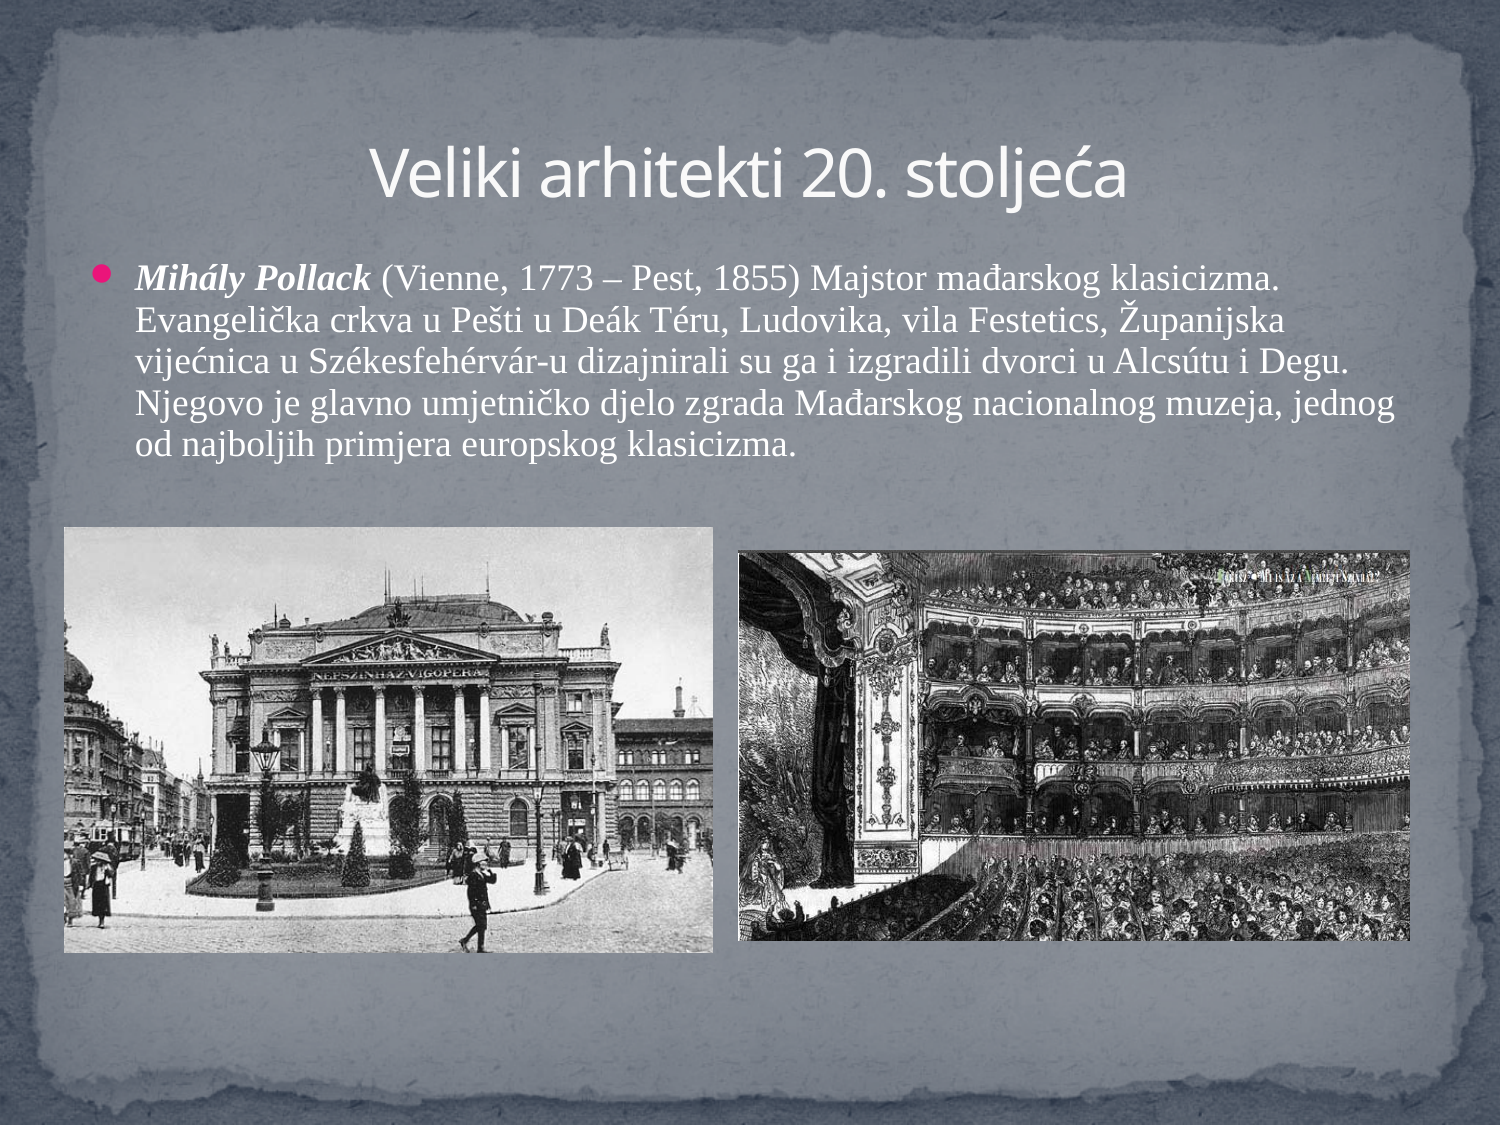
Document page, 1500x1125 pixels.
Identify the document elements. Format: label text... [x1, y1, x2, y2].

list Mihály Pollack (Vienne, 1773 – Pest, 1855) Majstor mađarskog klasicizma. Evangelička crkva u Pešti u Deák Téru, Ludovika, vila Festetics, Županijska vijećnica u Székesfehérvár-u dizajnirali su ga i izgradili dvorci u Alcsútu i Degu. Njegovo je glavno umjetničko djelo zgrada Mađarskog nacionalnog muzeja, jednog od najboljih primjera europskog klasicizma. [75, 249, 1425, 1000]
title Veliki arhitekti 20. stoljeća [74, 24, 1425, 225]
picture [738, 550, 1410, 941]
picture [64, 527, 713, 953]
